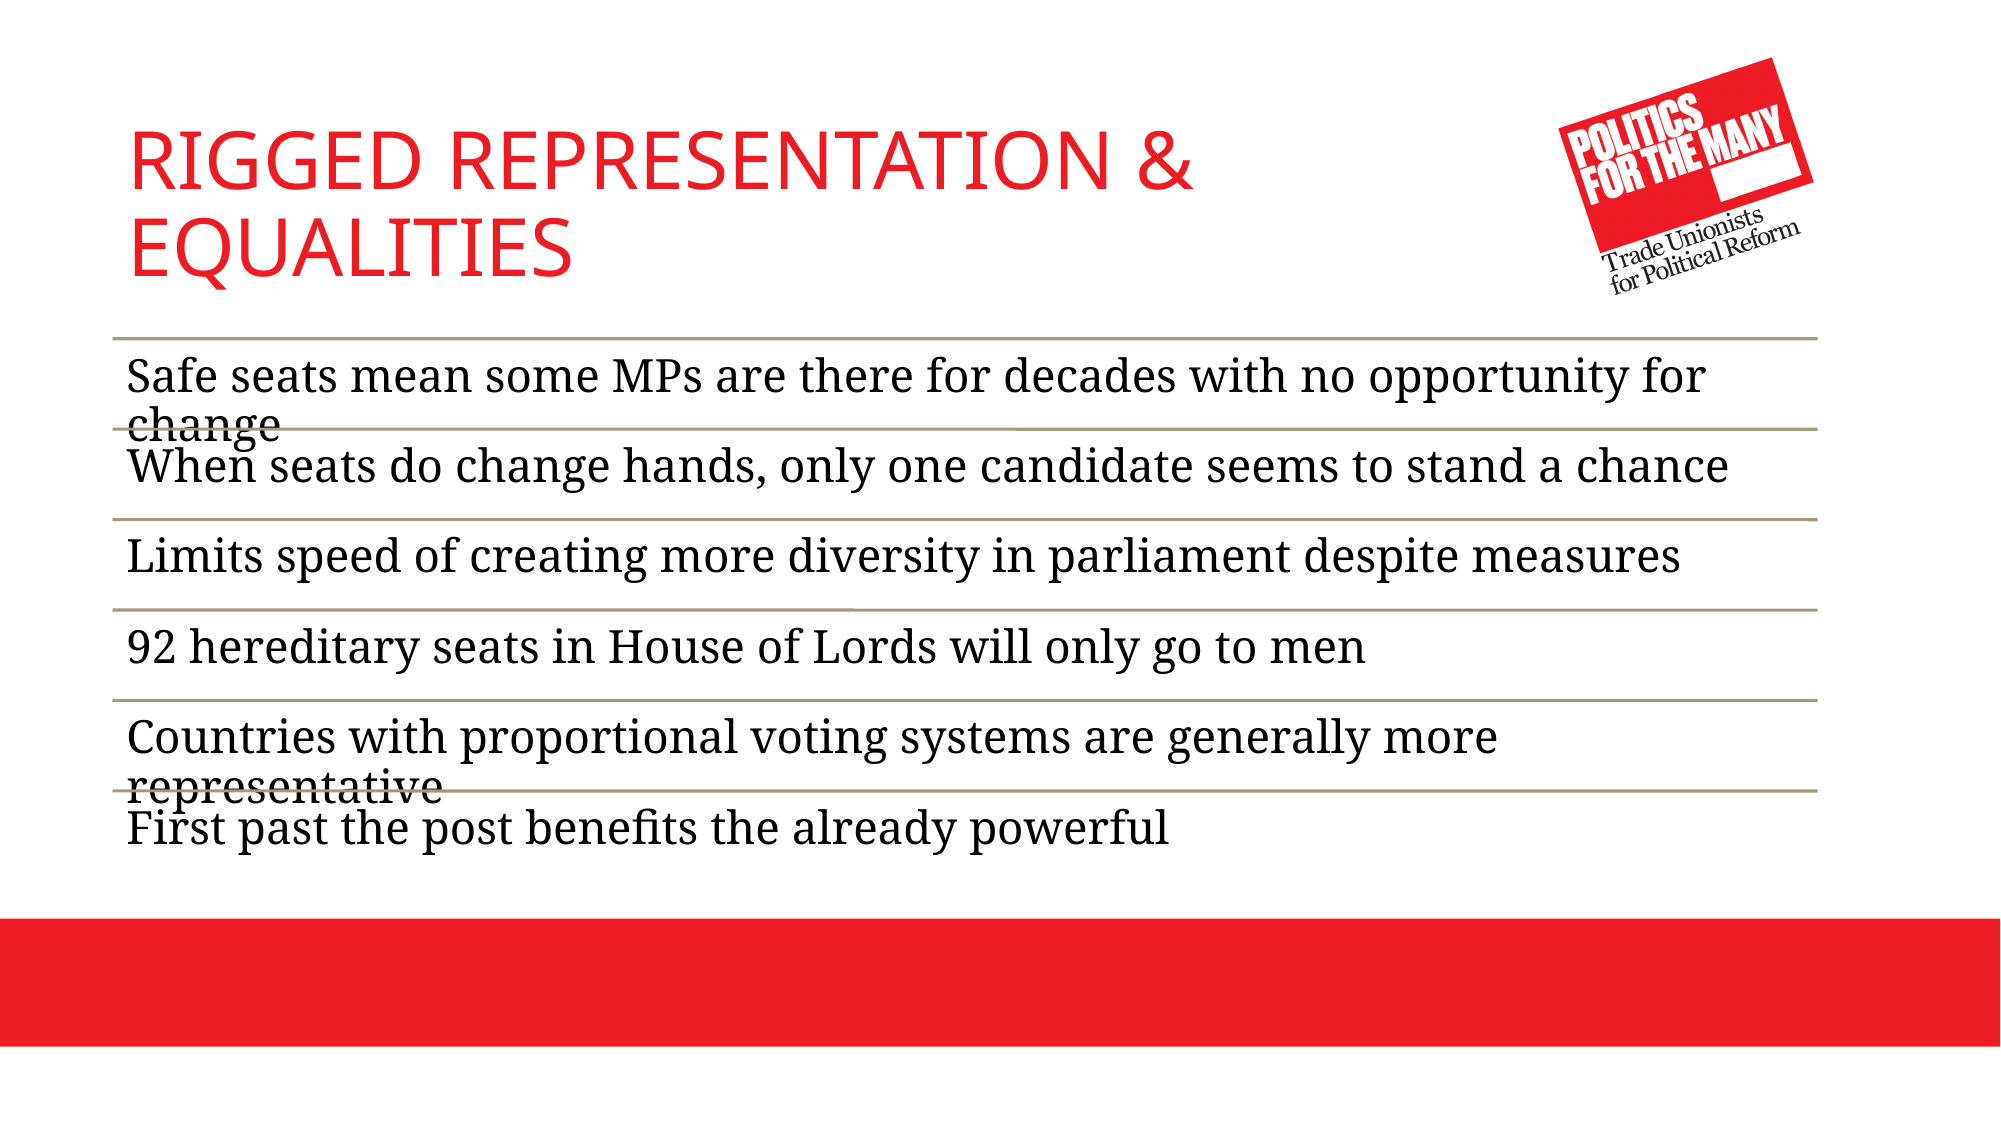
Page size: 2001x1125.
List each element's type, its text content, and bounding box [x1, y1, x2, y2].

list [112, 338, 1818, 882]
picture [1555, 54, 1818, 298]
title rigged representation & equalities [112, 112, 1482, 302]
